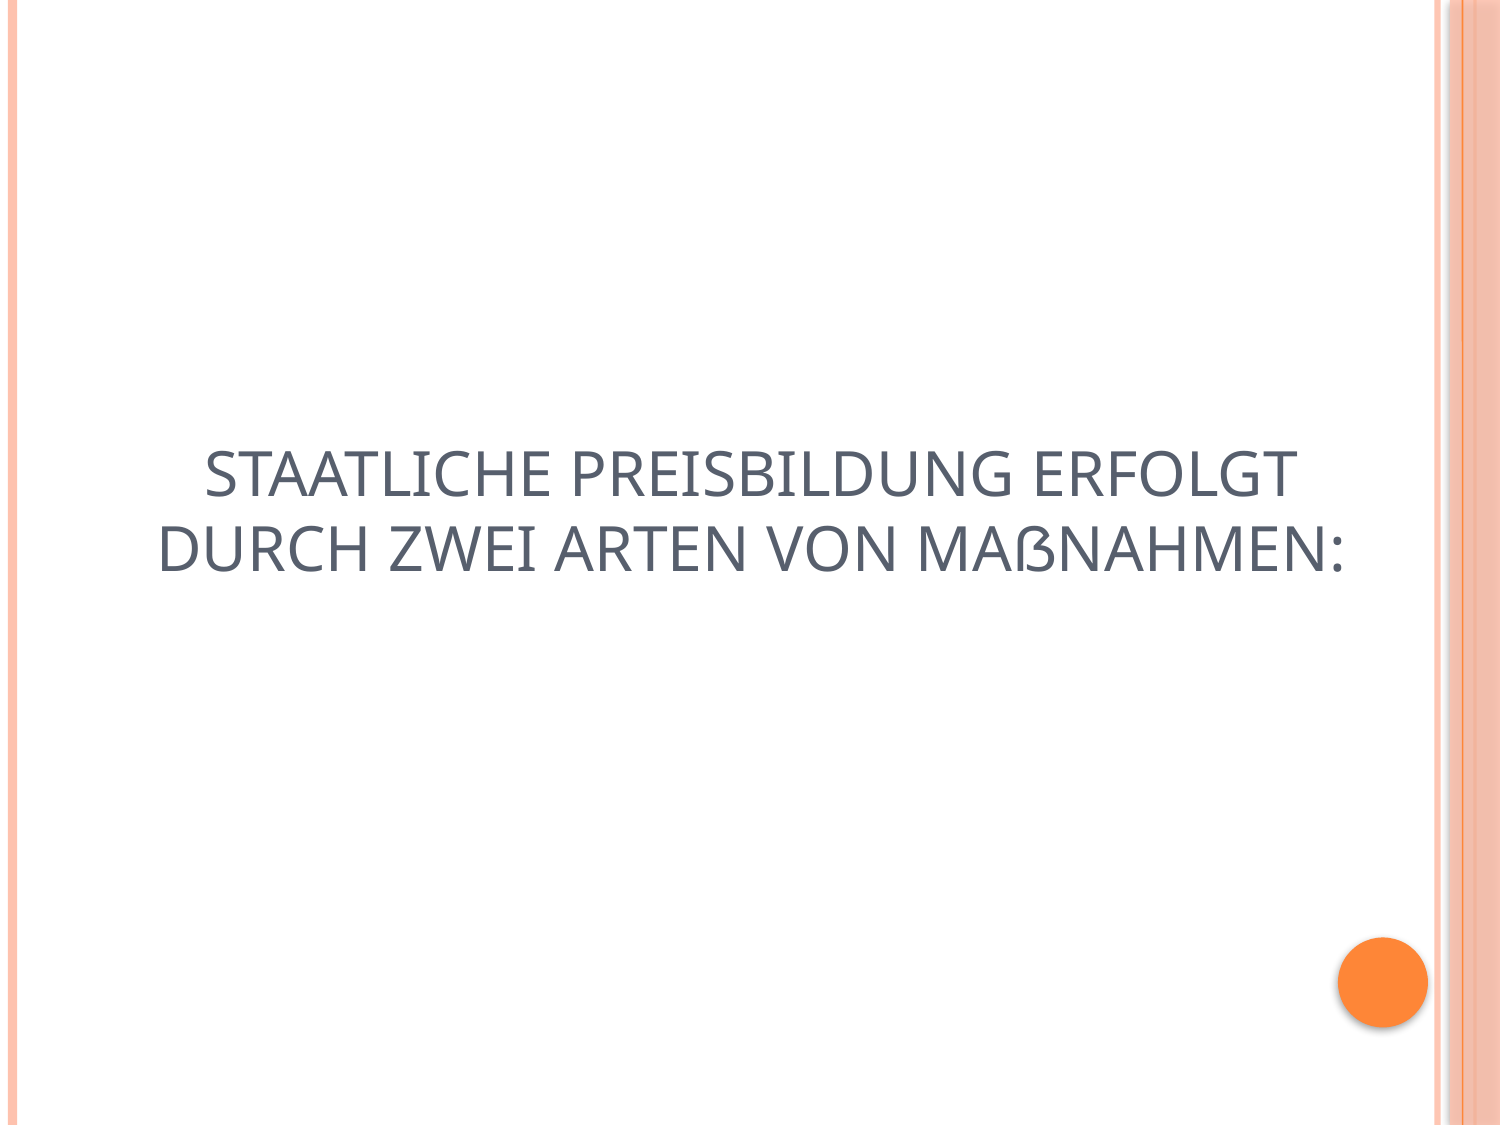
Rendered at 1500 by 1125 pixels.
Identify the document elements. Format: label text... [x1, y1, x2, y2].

title Staatliche Preisbildung erfolgt durch zwei Arten von Maßnahmen: [76, 149, 1427, 667]
